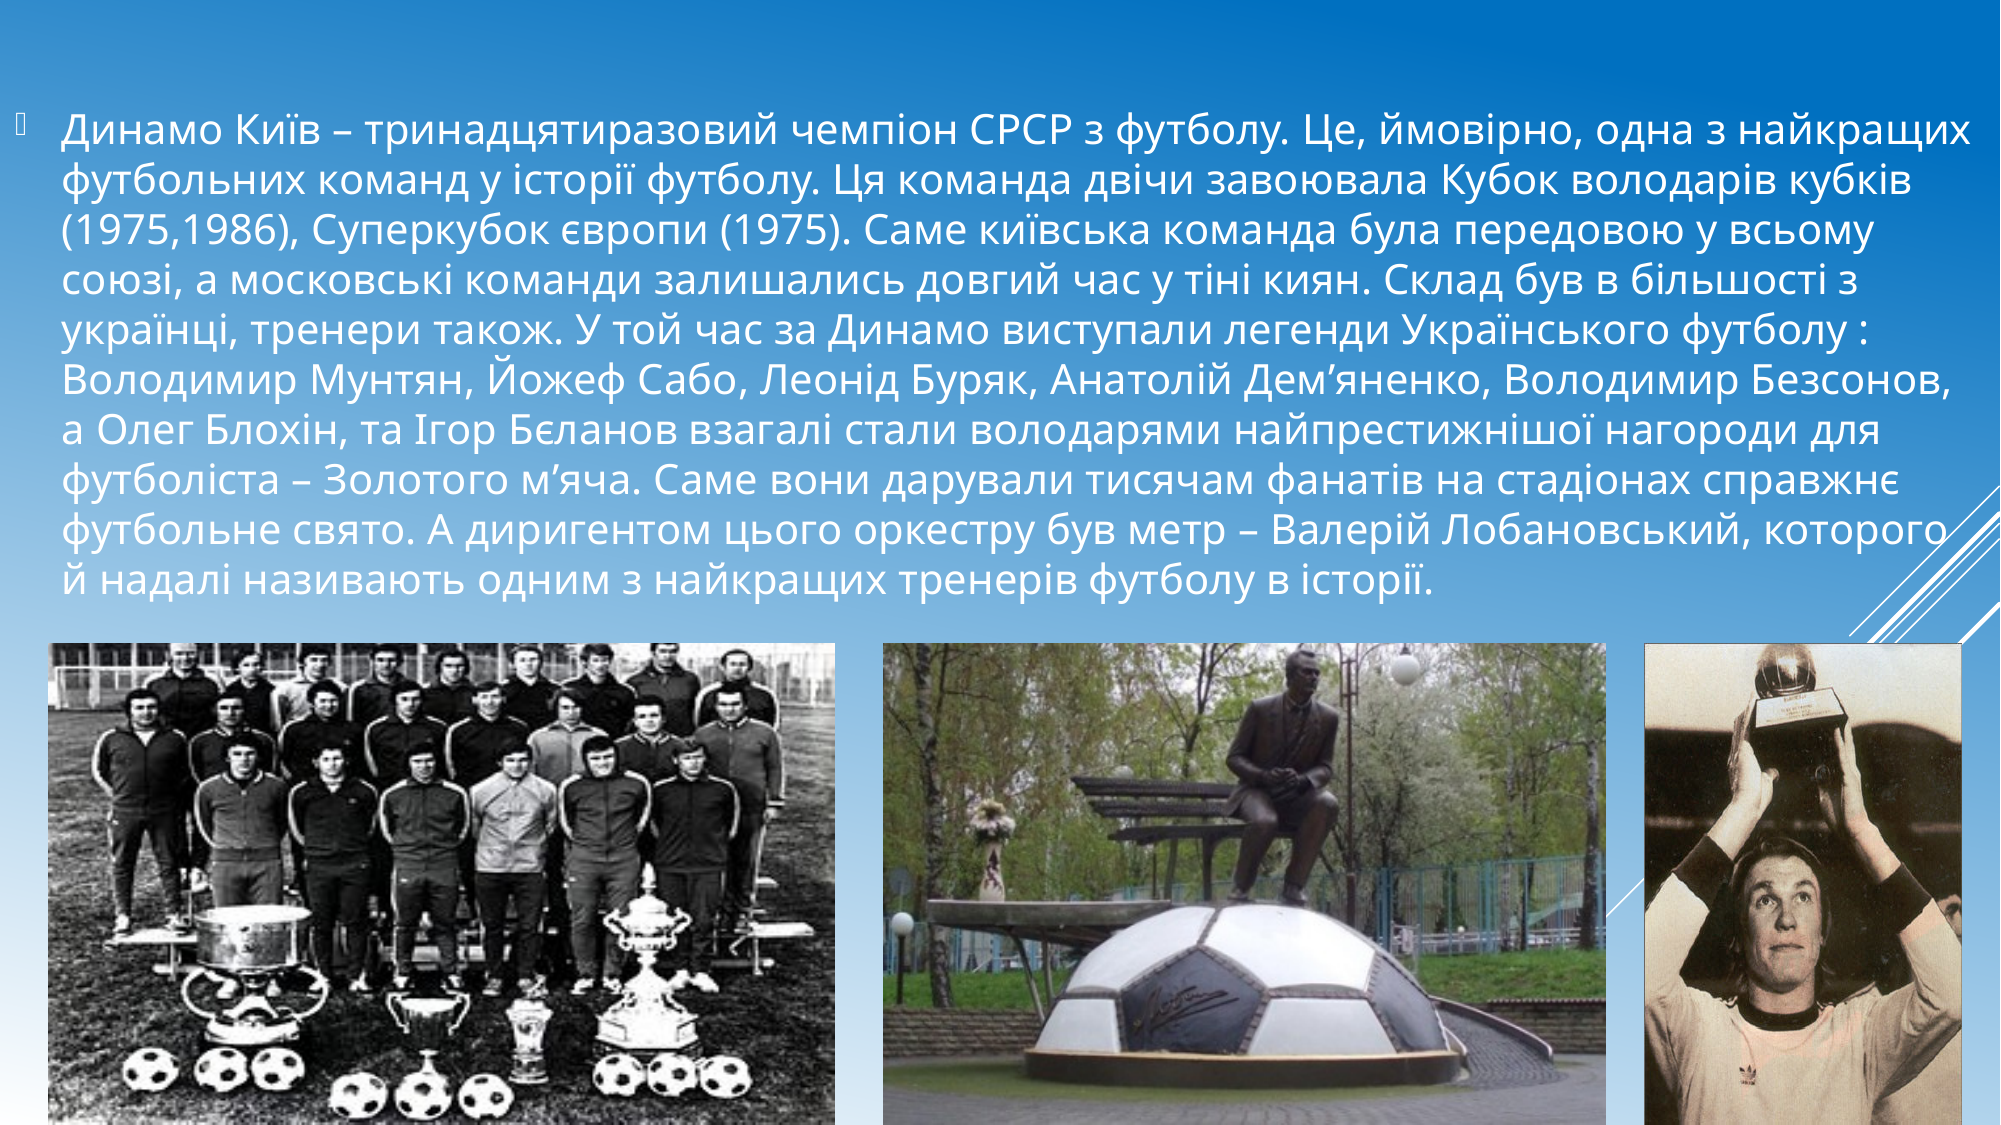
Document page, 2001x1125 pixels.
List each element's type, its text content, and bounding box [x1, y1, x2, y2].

picture [883, 643, 1606, 1125]
list Динамо Київ – тринадцятиразовий чемпіон СРСР з футболу. Це, ймовірно, одна з найкращих футбольних команд у історії футболу. Ця команда двічи завоювала Кубок володарів кубків (1975,1986), Суперкубок європи (1975). Саме київська команда була передовою у всьому союзі, а московські команди залишались довгий час у тіні киян. Склад був в більшості з українці, тренери також. У той час за Динамо виступали легенди Українського футболу : Володимир Мунтян, Йожеф Сабо, Леонід Буряк, Анатолій Дем’яненко, Володимир Безсонов, а Олег Блохін, та Ігор Бєланов взагалі стали володарями найпрестижнішої нагороди для футболіста – Золотого м’яча. Саме вони дарували тисячам фанатів на стадіонах справжнє футбольне свято. А диригентом цього оркестру був метр – Валерій Лобановський, которого й надалі називають одним з найкращих тренерів футболу в історії. [0, 0, 2000, 706]
picture [1643, 643, 1962, 1125]
picture [48, 643, 835, 1125]
